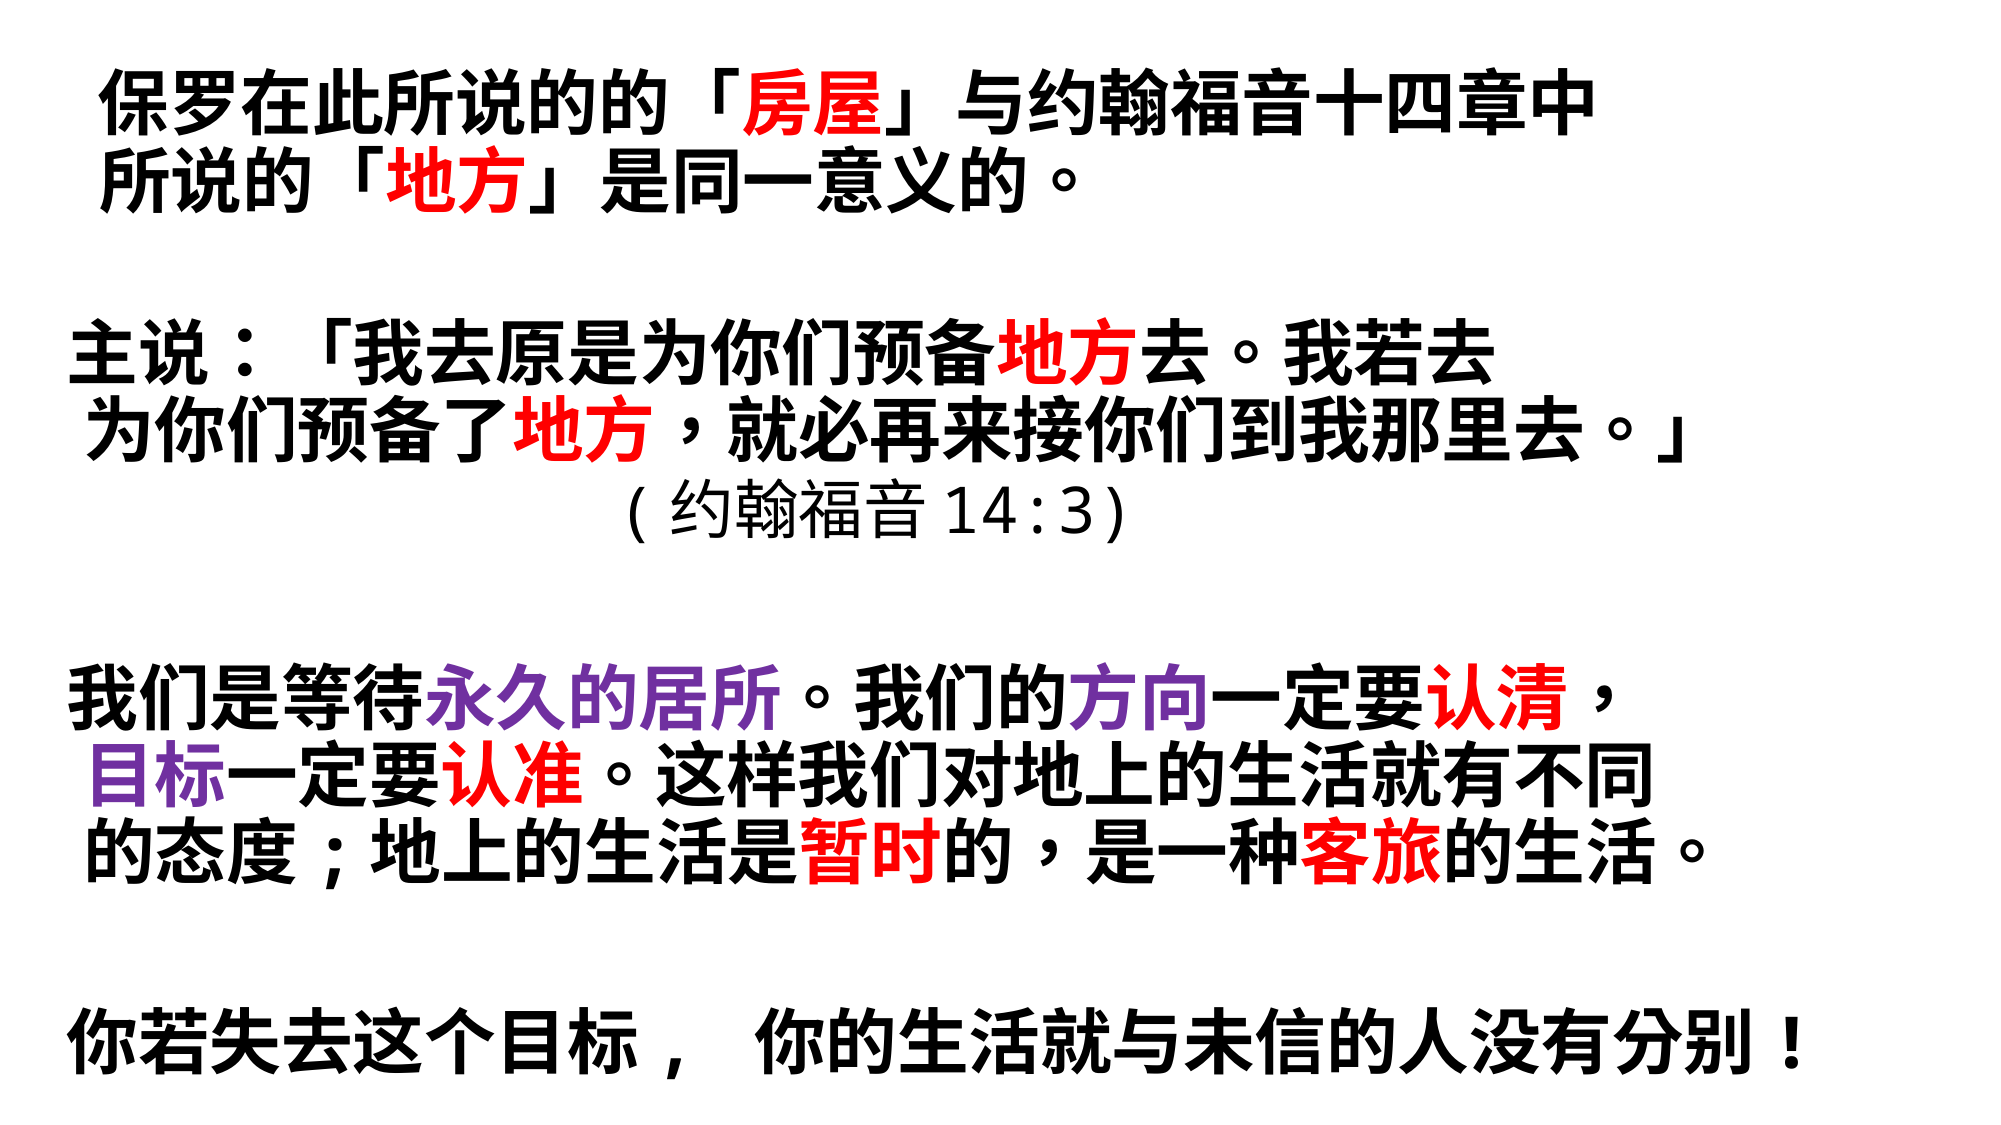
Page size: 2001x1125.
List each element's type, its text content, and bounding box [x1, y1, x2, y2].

list 保罗在此所说的的「房屋」与约翰福音十四章中 所说的「地方」是同一意义的。 主说：「我去原是为你们预备地方去。我若去 为你们预备了地方，就必再来接你们到我那里去。」 (约翰福音14:3) 我们是等待永久的居所。我们的方向一定要认清， 目标一定要认准。这样我们对地上的生活就有不同 的态度;地上的生活是暂时的，是一种客旅的生活。 你若失去这个目标, 你的生活就与未信的人没有分别! [51, 60, 2000, 1096]
